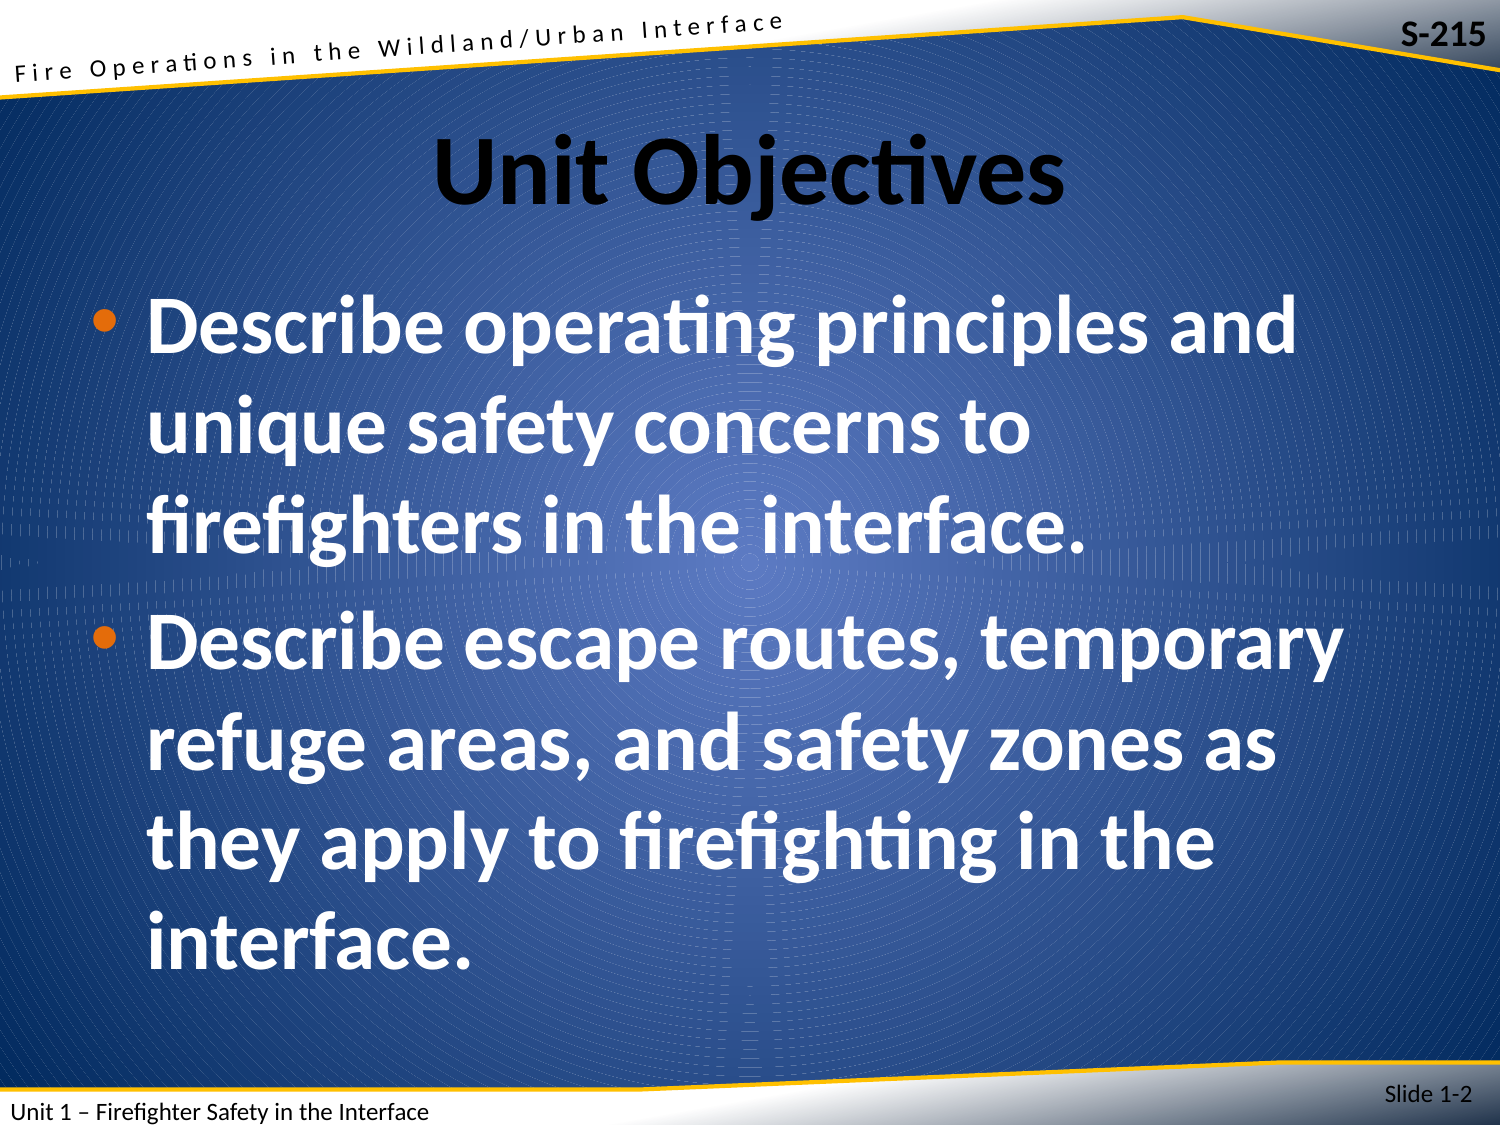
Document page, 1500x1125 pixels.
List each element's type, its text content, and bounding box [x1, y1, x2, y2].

slide_number Slide 1-2 [1137, 1062, 1488, 1123]
title Unit Objectives [75, 45, 1425, 233]
footer Unit 1 – Firefighter Safety in the Interface [0, 1080, 913, 1125]
list Describe operating principles and unique safety concerns to firefighters in the interface. Describe escape routes, temporary refuge areas, and safety zones as they apply to firefighting in the interface. [75, 262, 1425, 1005]
